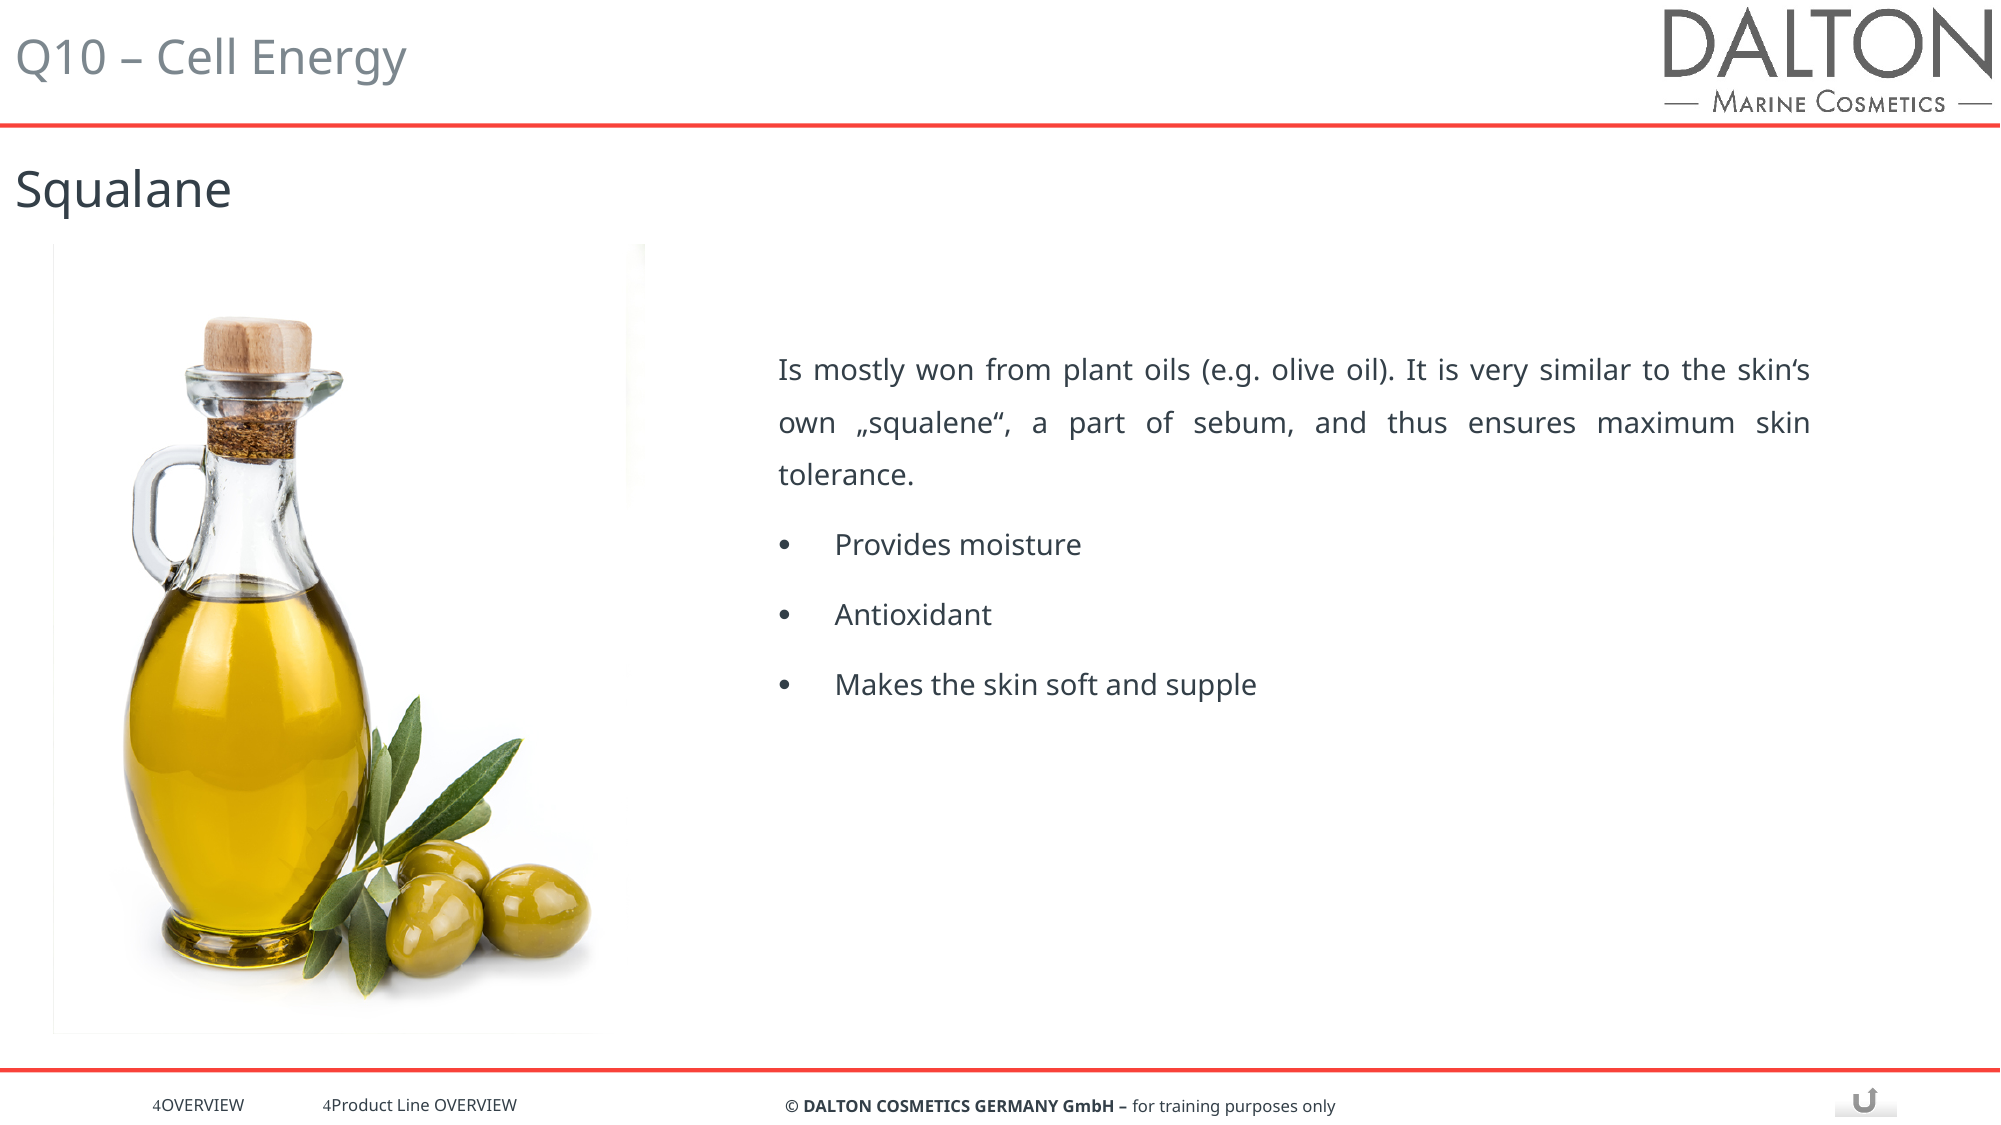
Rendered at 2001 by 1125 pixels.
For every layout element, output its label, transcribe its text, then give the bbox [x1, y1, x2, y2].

list Is mostly won from plant oils (e.g. olive oil). It is very similar to the skin‘s own „squalene“, a part of sebum, and thus ensures maximum skin tolerance. Provides moisture Antioxidant Makes the skin soft and supple [763, 326, 1827, 1034]
picture [1656, 0, 2000, 120]
picture [53, 244, 645, 1035]
title Squalane [0, 130, 1796, 244]
